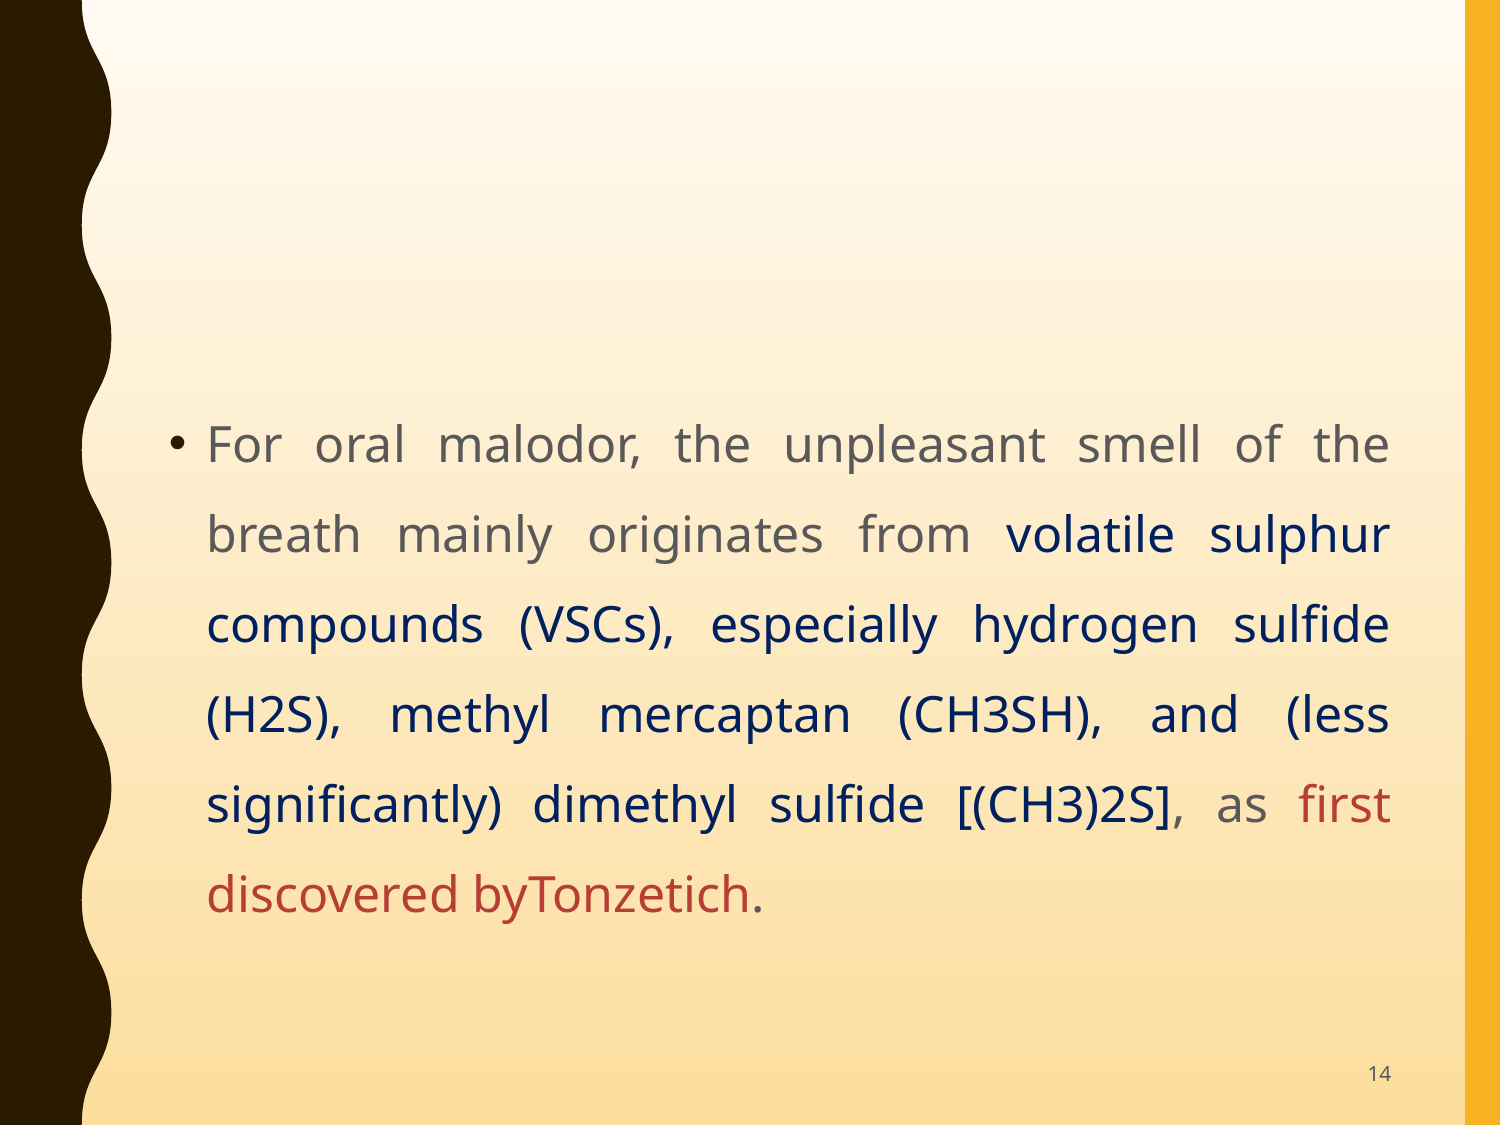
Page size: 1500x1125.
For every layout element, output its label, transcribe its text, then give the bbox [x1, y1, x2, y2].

slide_number 14 [1059, 1045, 1407, 1103]
list For oral malodor, the unpleasant smell of the breath mainly originates from volatile sulphur compounds (VSCs), especially hydrogen sulfide (H2S), methyl mercaptan (CH3SH), and (less significantly) dimethyl sulfide [(CH3)2S], as first discovered byTonzetich. [154, 375, 1407, 965]
